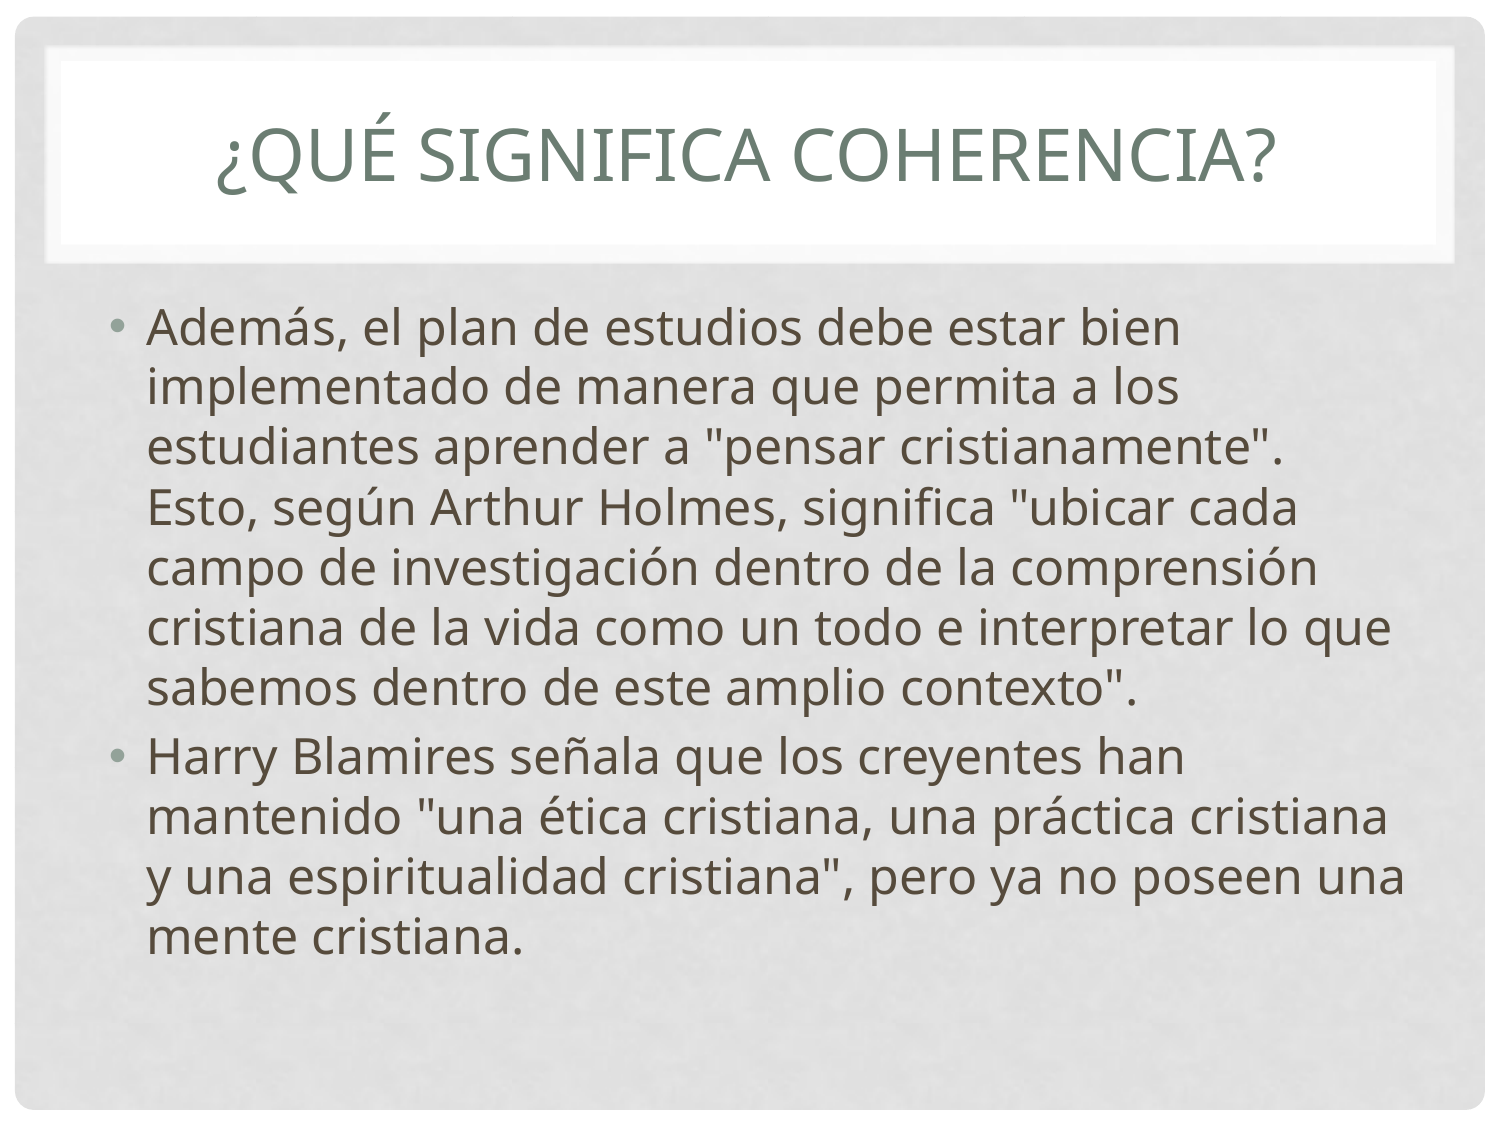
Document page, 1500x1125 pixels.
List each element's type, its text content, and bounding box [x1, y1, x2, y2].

title ¿Qué significa coherencia? [69, 66, 1425, 238]
list Además, el plan de estudios debe estar bien implementado de manera que permita a los estudiantes aprender a "pensar cristianamente". Esto, según Arthur Holmes, significa "ubicar cada campo de investigación dentro de la comprensión cristiana de la vida como un todo e interpretar lo que sabemos dentro de este amplio contexto". Harry Blamires señala que los creyentes han mantenido "una ética cristiana, una práctica cristiana y una espiritualidad cristiana", pero ya no poseen una mente cristiana. [75, 287, 1425, 1005]
